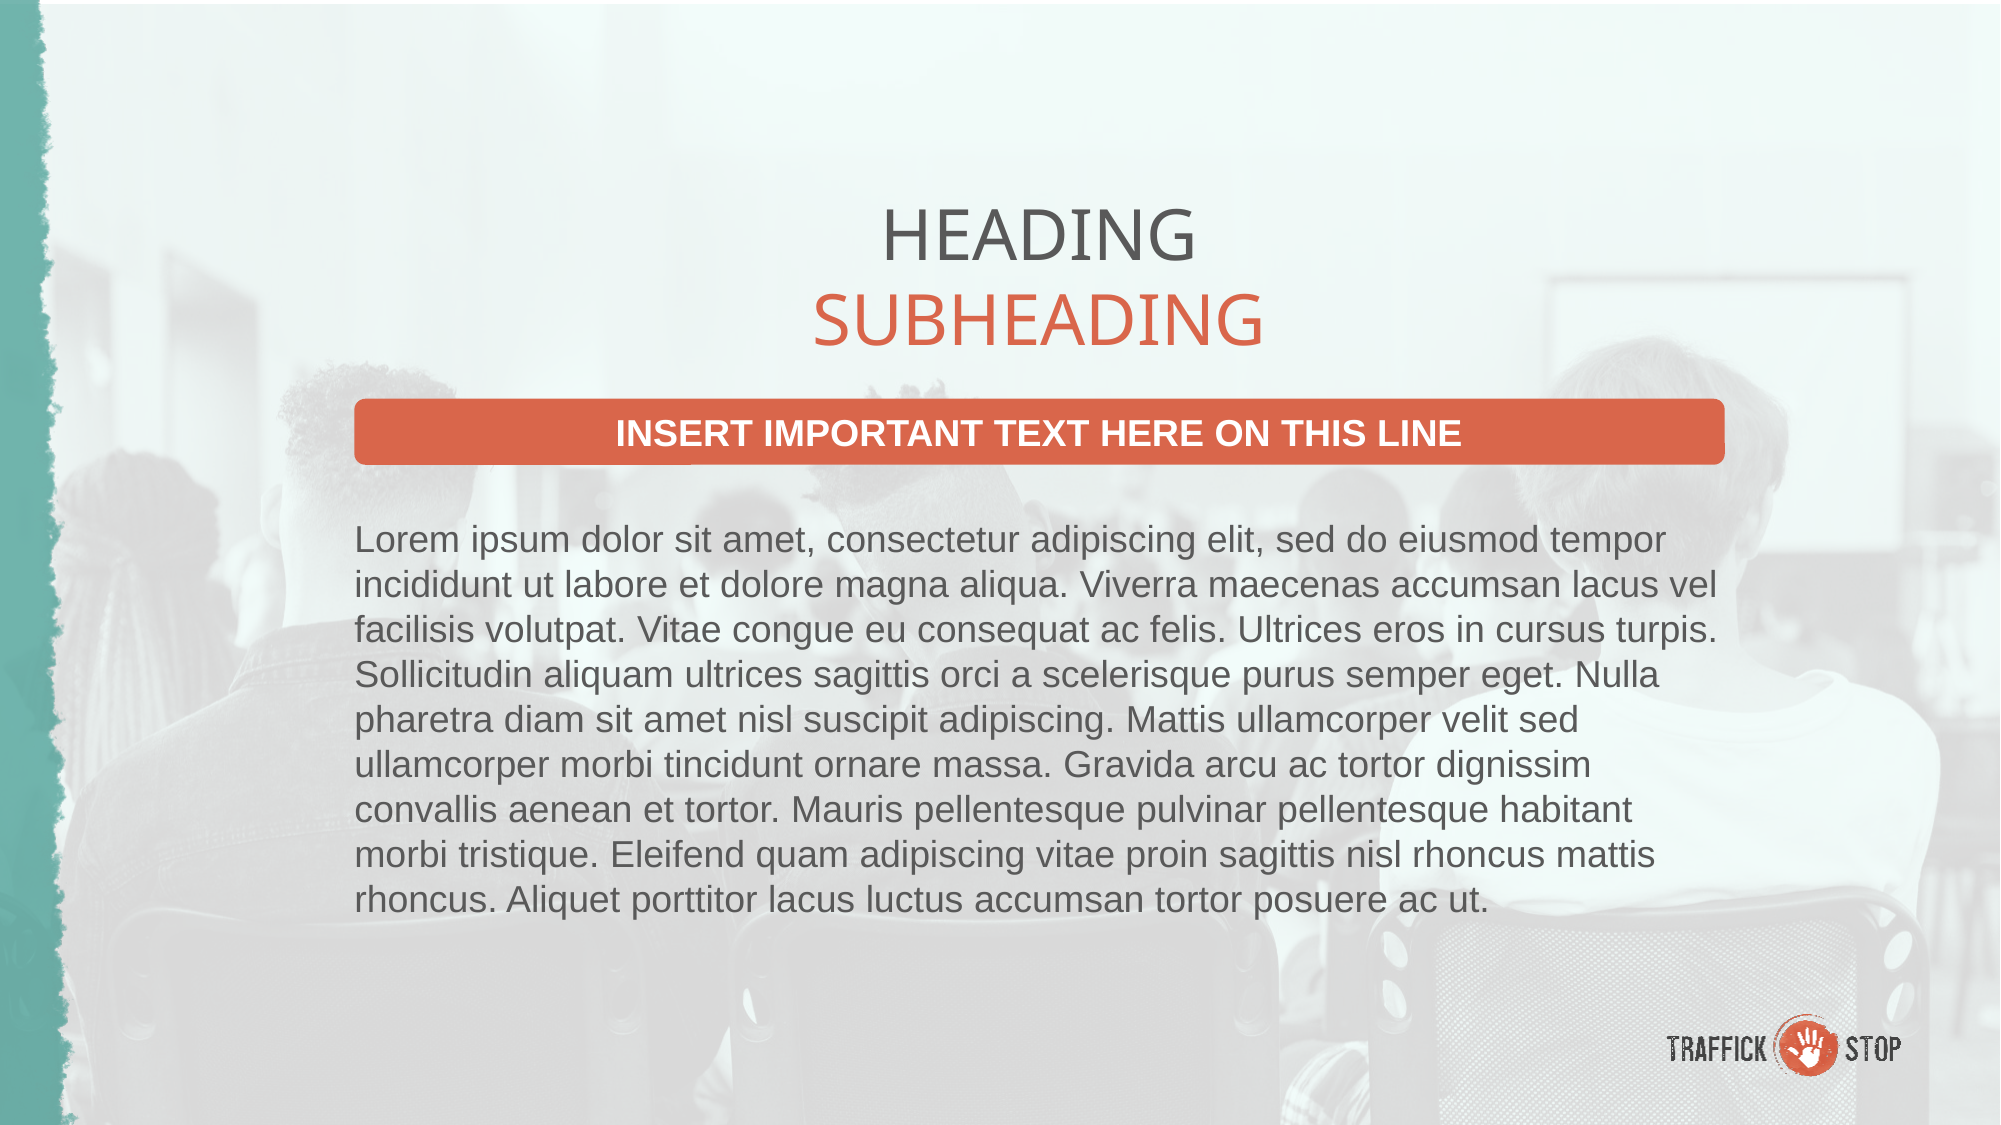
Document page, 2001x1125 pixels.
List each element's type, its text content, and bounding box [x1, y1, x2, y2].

text_box HEADING SUBHEADING [354, 182, 1725, 384]
picture [1650, 1001, 1916, 1097]
text_box Lorem ipsum dolor sit amet, consectetur adipiscing elit, sed do eiusmod tempor incididunt ut labore et dolore magna aliqua. Viverra maecenas accumsan lacus vel facilisis volutpat. Vitae congue eu consequat ac felis. Ultrices eros in cursus turpis. Sollicitudin aliquam ultrices sagittis orci a scelerisque purus semper eget. Nulla pharetra diam sit amet nisl suscipit adipiscing. Mattis ullamcorper velit sed ullamcorper morbi tincidunt ornare massa. Gravida arcu ac tortor dignissim convallis aenean et tortor. Mauris pellentesque pulvinar pellentesque habitant morbi tristique. Eleifend quam adipiscing vitae proin sagittis nisl rhoncus mattis rhoncus. Aliquet porttitor lacus luctus accumsan tortor posuere ac ut. [354, 514, 1725, 920]
text_box INSERT IMPORTANT TEXT HERE ON THIS LINE [354, 398, 1725, 465]
